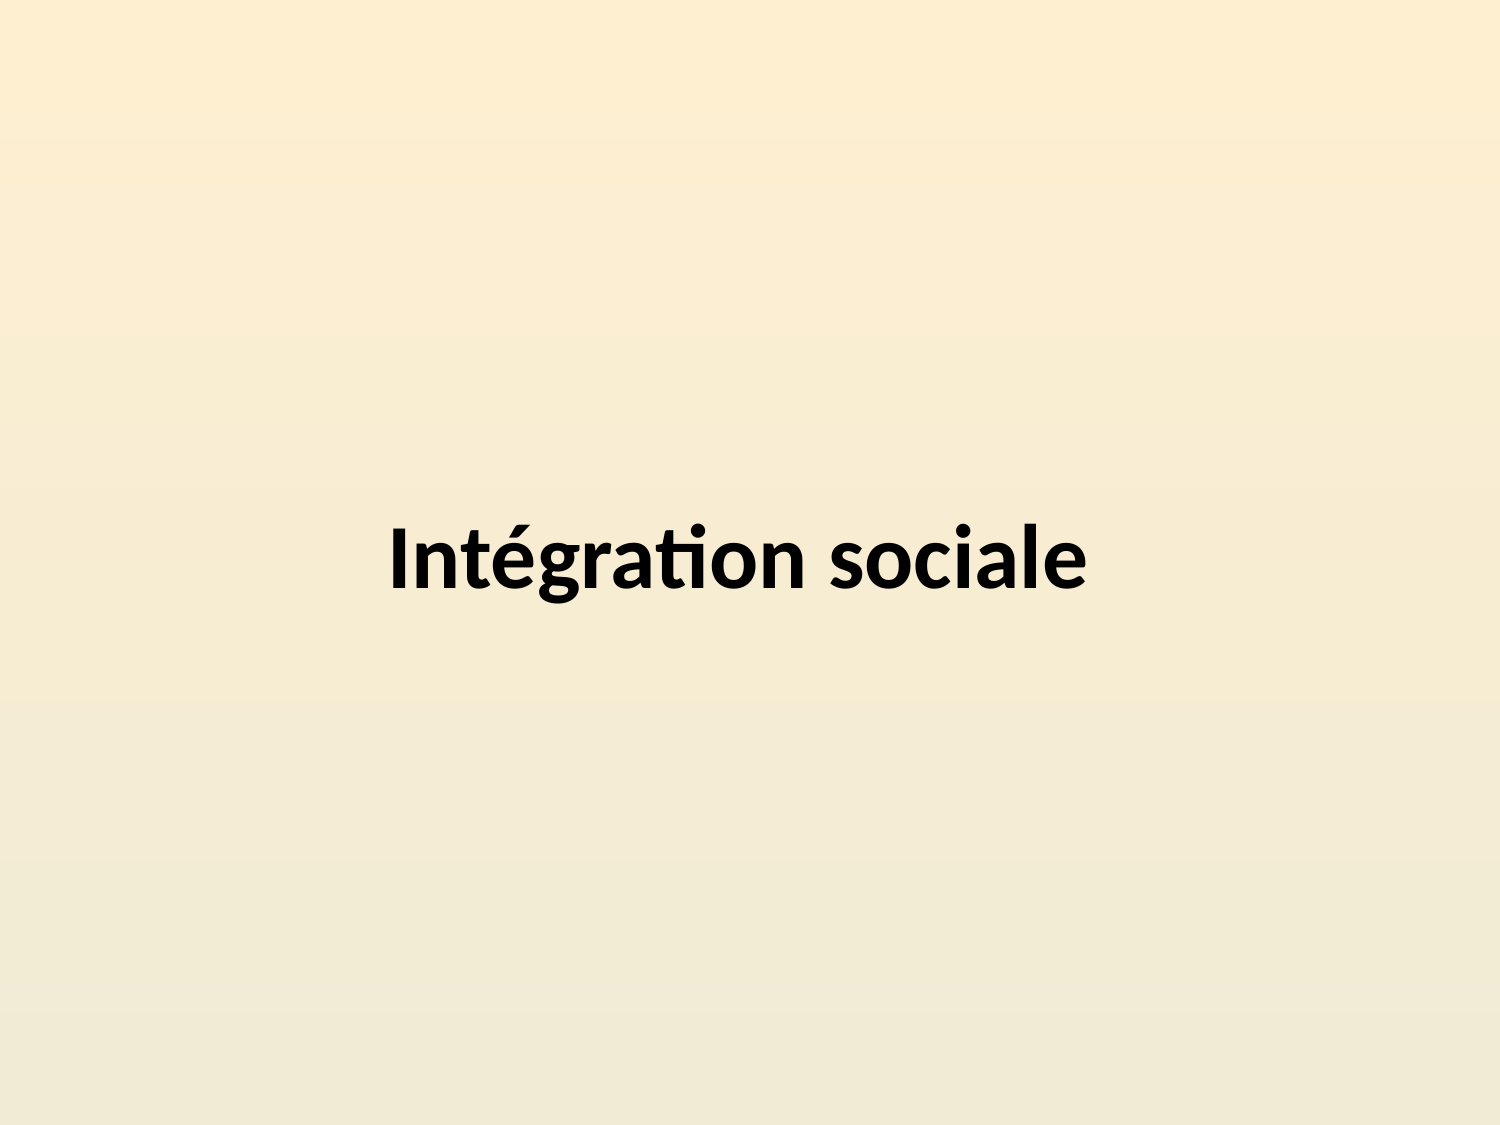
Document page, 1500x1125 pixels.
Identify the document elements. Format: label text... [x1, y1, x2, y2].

title Intégration sociale [29, 45, 1447, 1059]
